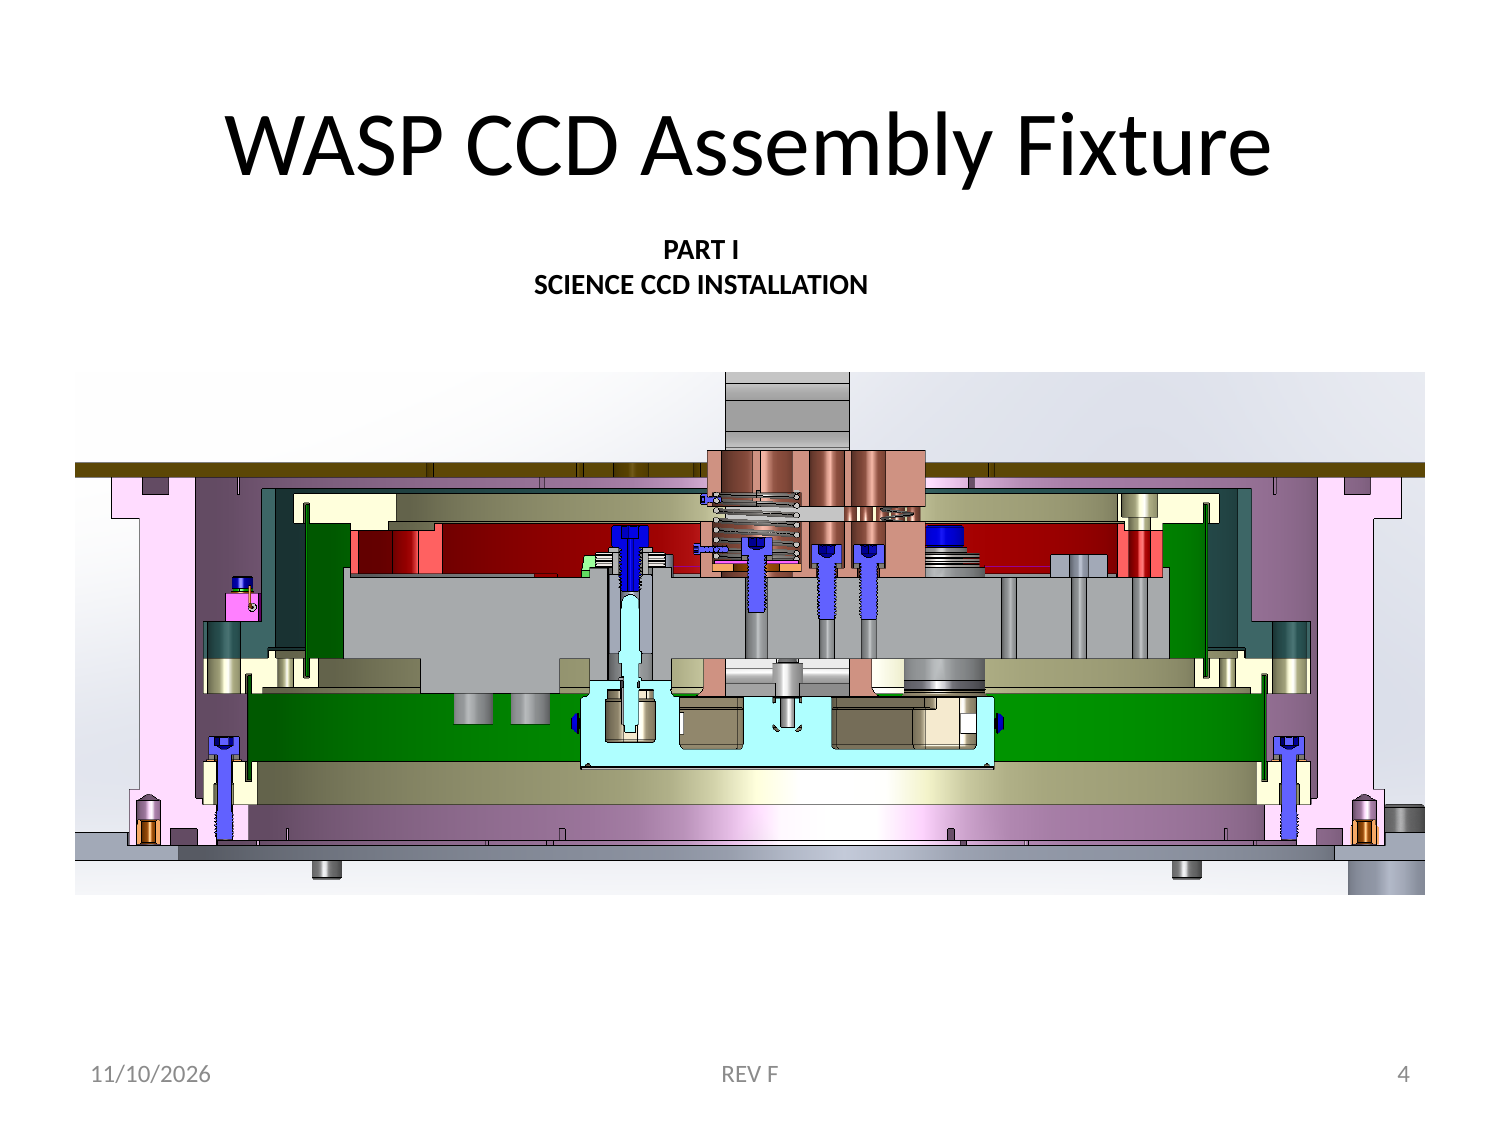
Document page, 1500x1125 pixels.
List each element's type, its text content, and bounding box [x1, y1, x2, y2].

title WASP CCD Assembly Fixture [75, 45, 1425, 233]
text_box PART I SCIENCE CCD INSTALLATION [413, 223, 990, 308]
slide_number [75, 1042, 425, 1103]
footer REV F [512, 1042, 988, 1103]
slide_number 4 [1074, 1042, 1425, 1103]
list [74, 372, 1426, 895]
